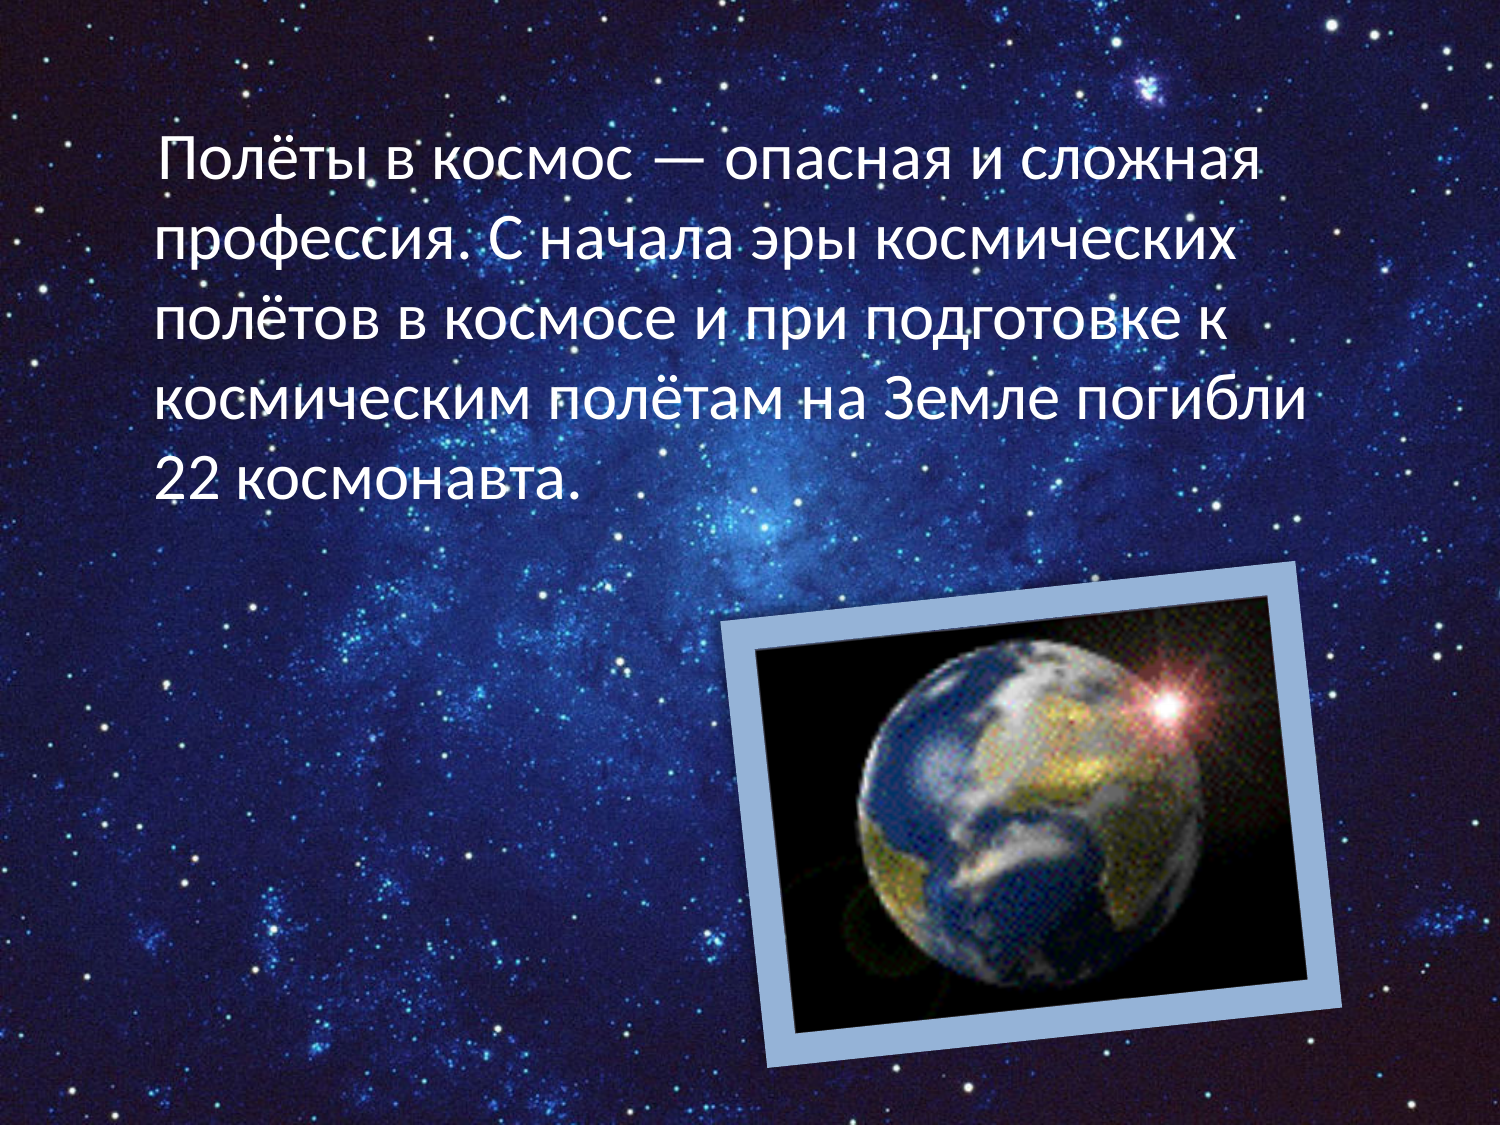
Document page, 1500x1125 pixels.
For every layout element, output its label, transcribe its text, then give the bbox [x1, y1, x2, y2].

picture [0, 0, 1500, 1125]
list Полёты в космос — опасная и сложная профессия. С начала эры космических полётов в космосе и при подготовке к космическим полётам на Земле погибли 22 космонавта. [82, 105, 1432, 570]
